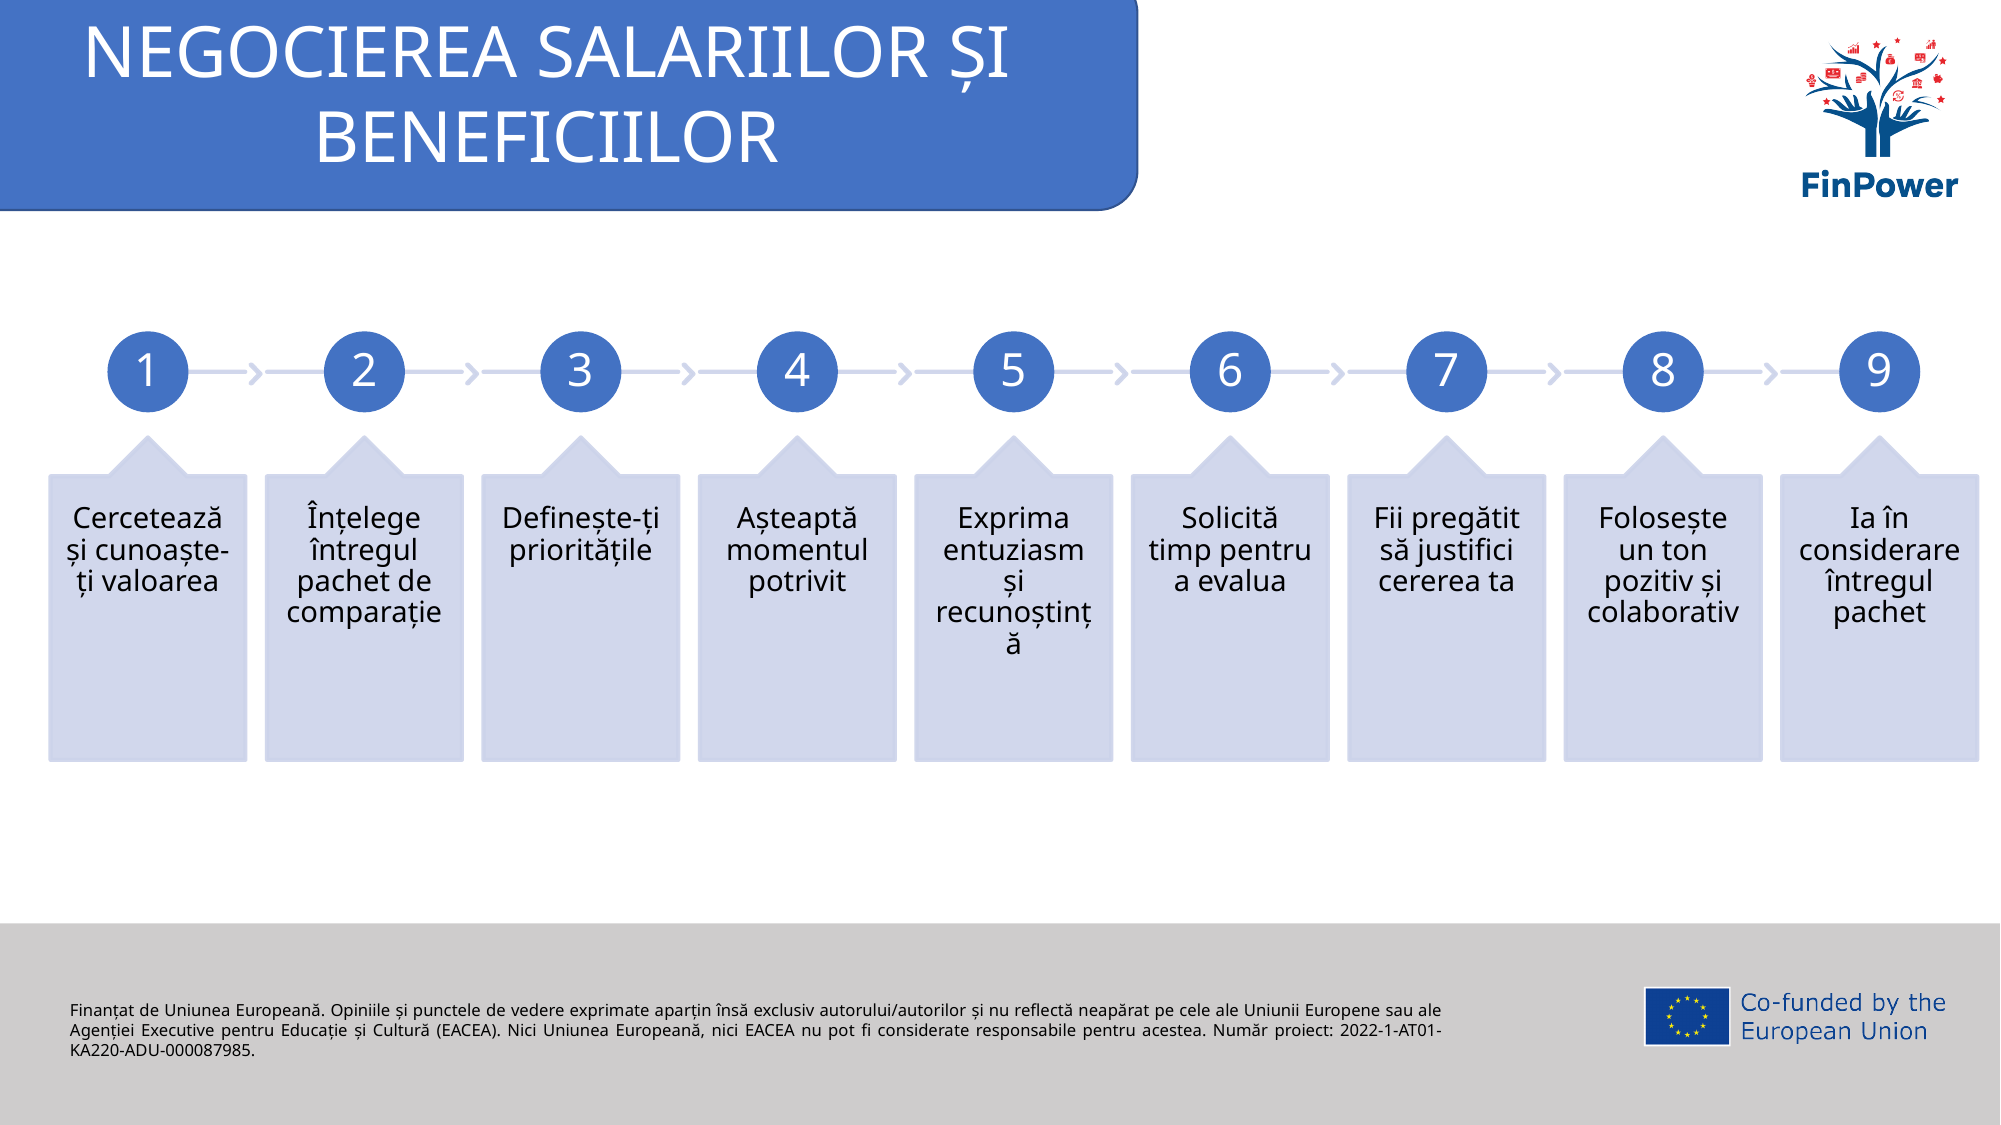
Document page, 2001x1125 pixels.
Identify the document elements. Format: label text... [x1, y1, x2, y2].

picture [1626, 968, 1974, 1064]
text_box [0, 923, 2000, 1125]
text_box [50, 333, 1978, 761]
footer Finanțat de Uniunea Europeană. Opiniile și punctele de vedere exprimate aparțin însă exclusiv autorului/autorilor și nu reflectă neapărat pe cele ale Uniunii Europene sau ale Agenției Executive pentru Educație și Cultură (EACEA). Nici Uniunea Europeană, nici EACEA nu pot fi considerate responsabile pentru acestea. Număr proiect: 2022-1-AT01-KA220-ADU-000087985. [55, 983, 1460, 1077]
text_box NEGOCIEREA SALARIILOR ȘI BENEFICIILOR [0, 0, 1138, 211]
picture [1799, 28, 1961, 207]
